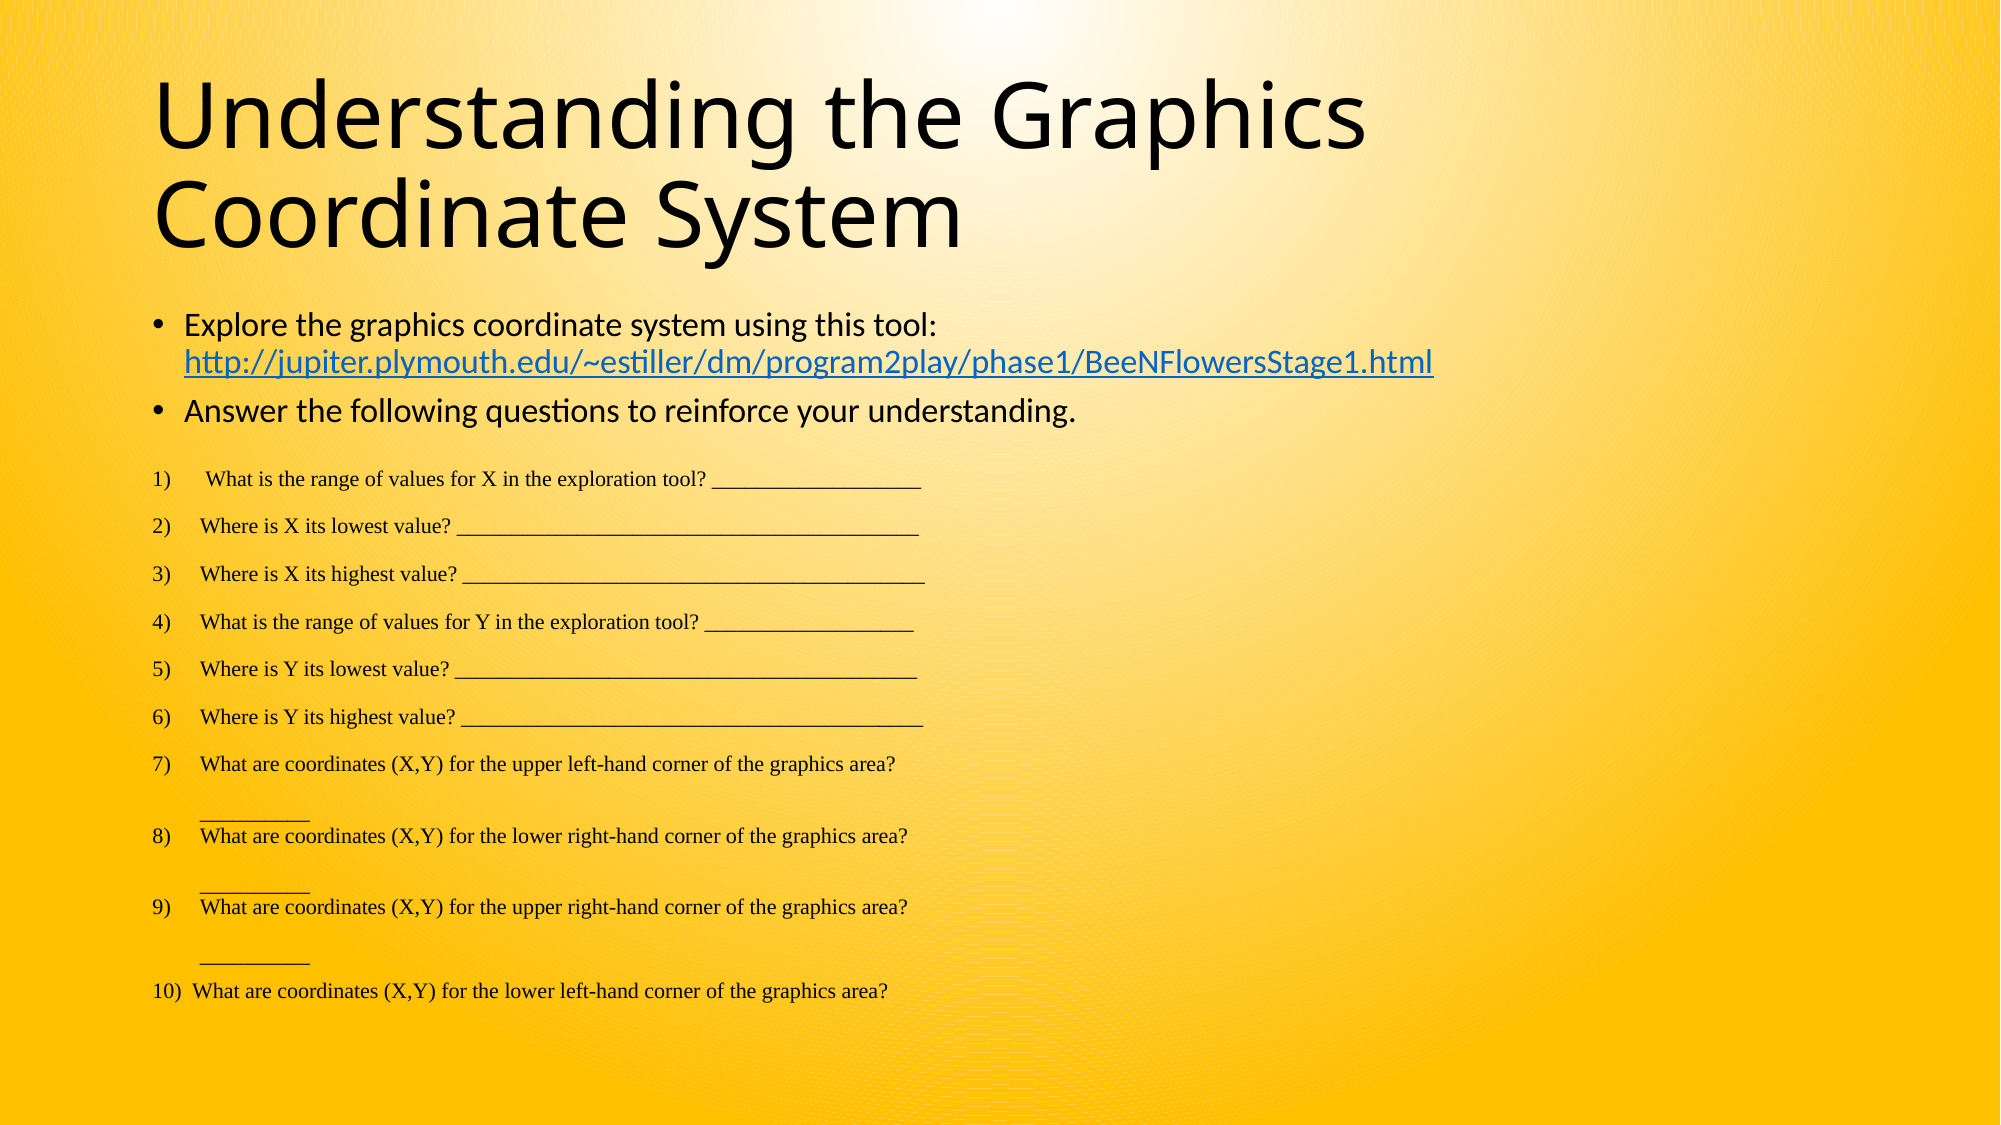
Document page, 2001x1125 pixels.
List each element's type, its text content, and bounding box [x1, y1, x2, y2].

list Explore the graphics coordinate system using this tool: http://jupiter.plymouth.edu/~estiller/dm/program2play/phase1/BeeNFlowersStage1.html Answer the following questions to reinforce your understanding. What is the range of values for X in the exploration tool? ___________________ Where is X its lowest value? __________________________________________ Where is X its highest value? __________________________________________ What is the range of values for Y in the exploration tool? ___________________ Where is Y its lowest value? __________________________________________ Where is Y its highest value? __________________________________________ What are coordinates (X,Y) for the upper left-hand corner of the graphics area? __________ What are coordinates (X,Y) for the lower right-hand corner of the graphics area? __________ What are coordinates (X,Y) for the upper right-hand corner of the graphics area? __________ 10) What are coordinates (X,Y) for the lower left-hand corner of the graphics area? [137, 299, 1863, 1014]
title Understanding the Graphics Coordinate System [137, 59, 1863, 278]
